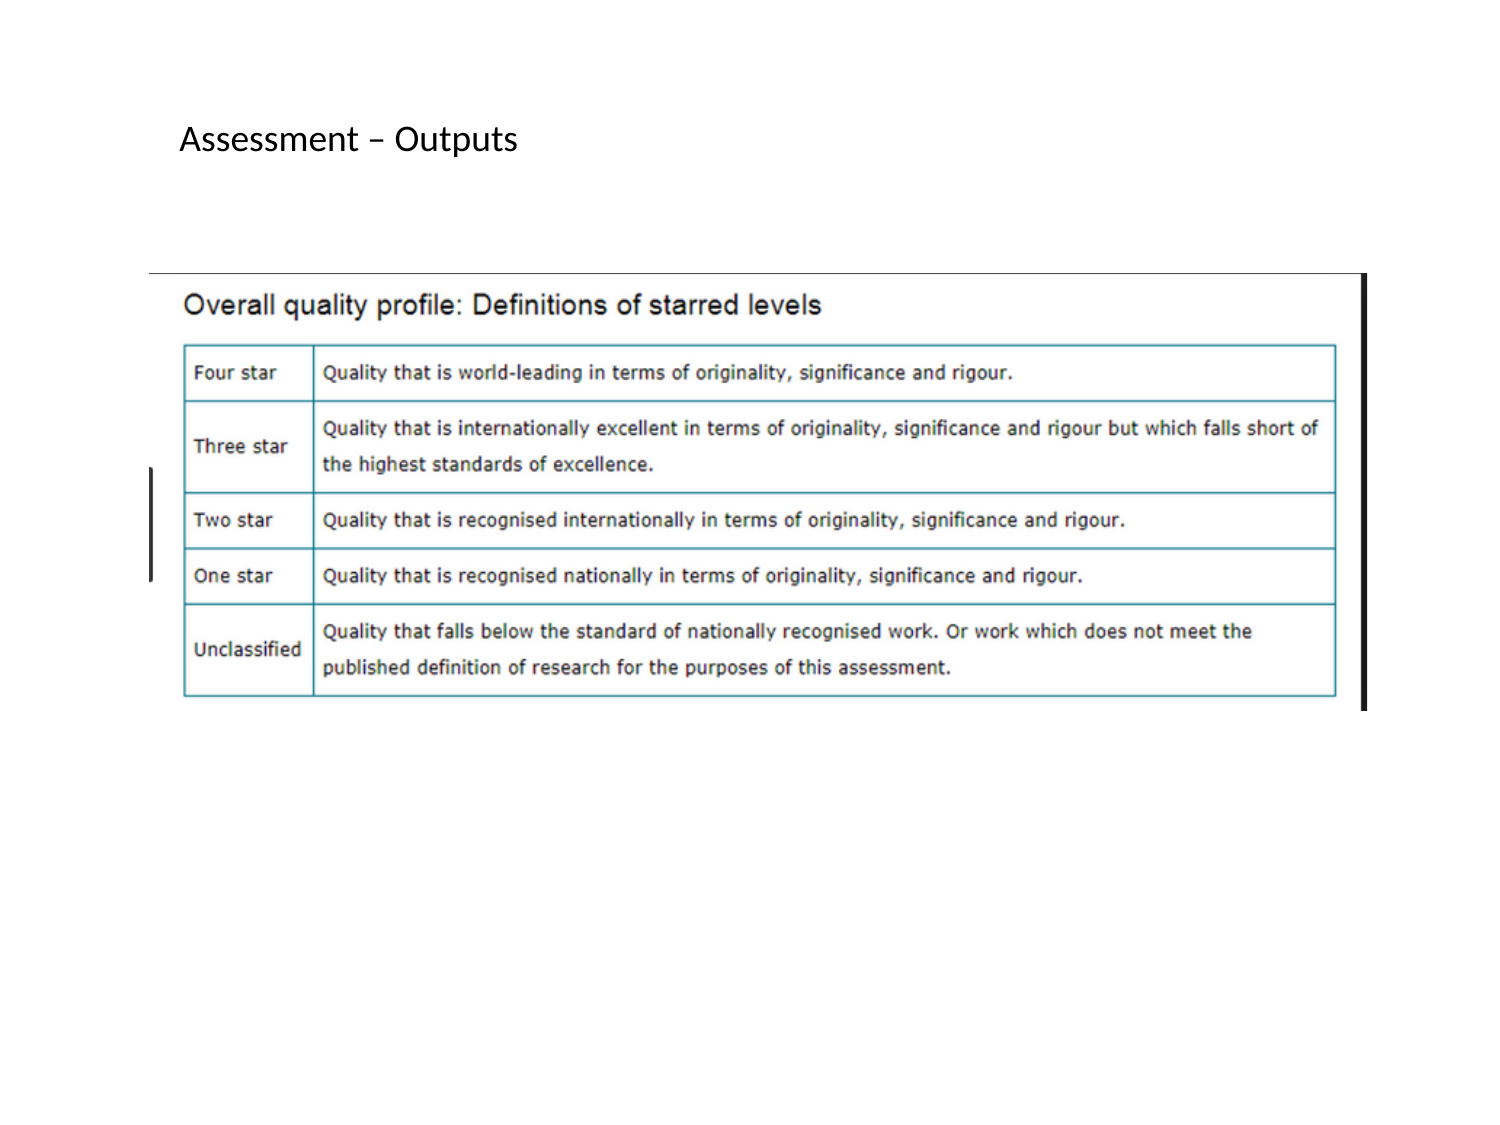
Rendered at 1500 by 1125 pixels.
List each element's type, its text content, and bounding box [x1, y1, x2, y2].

picture [148, 273, 1368, 711]
text_box Assessment – Outputs [164, 106, 543, 167]
